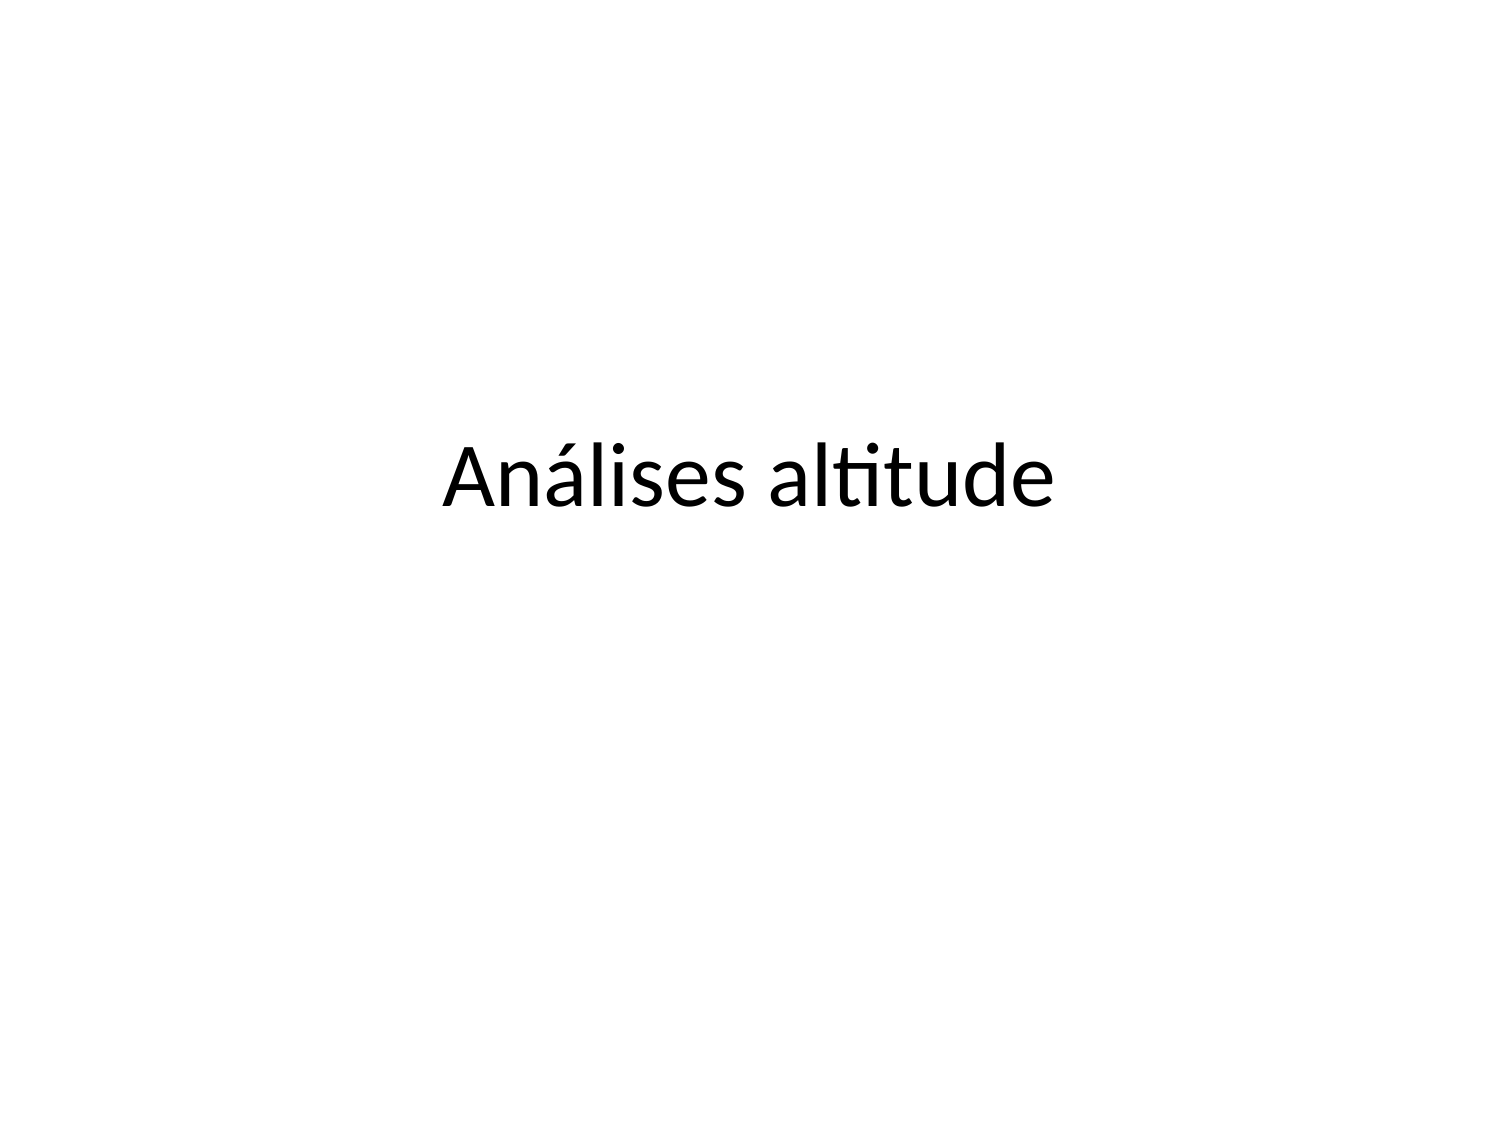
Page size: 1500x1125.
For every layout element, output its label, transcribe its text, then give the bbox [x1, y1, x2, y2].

title Análises altitude [112, 349, 1388, 591]
